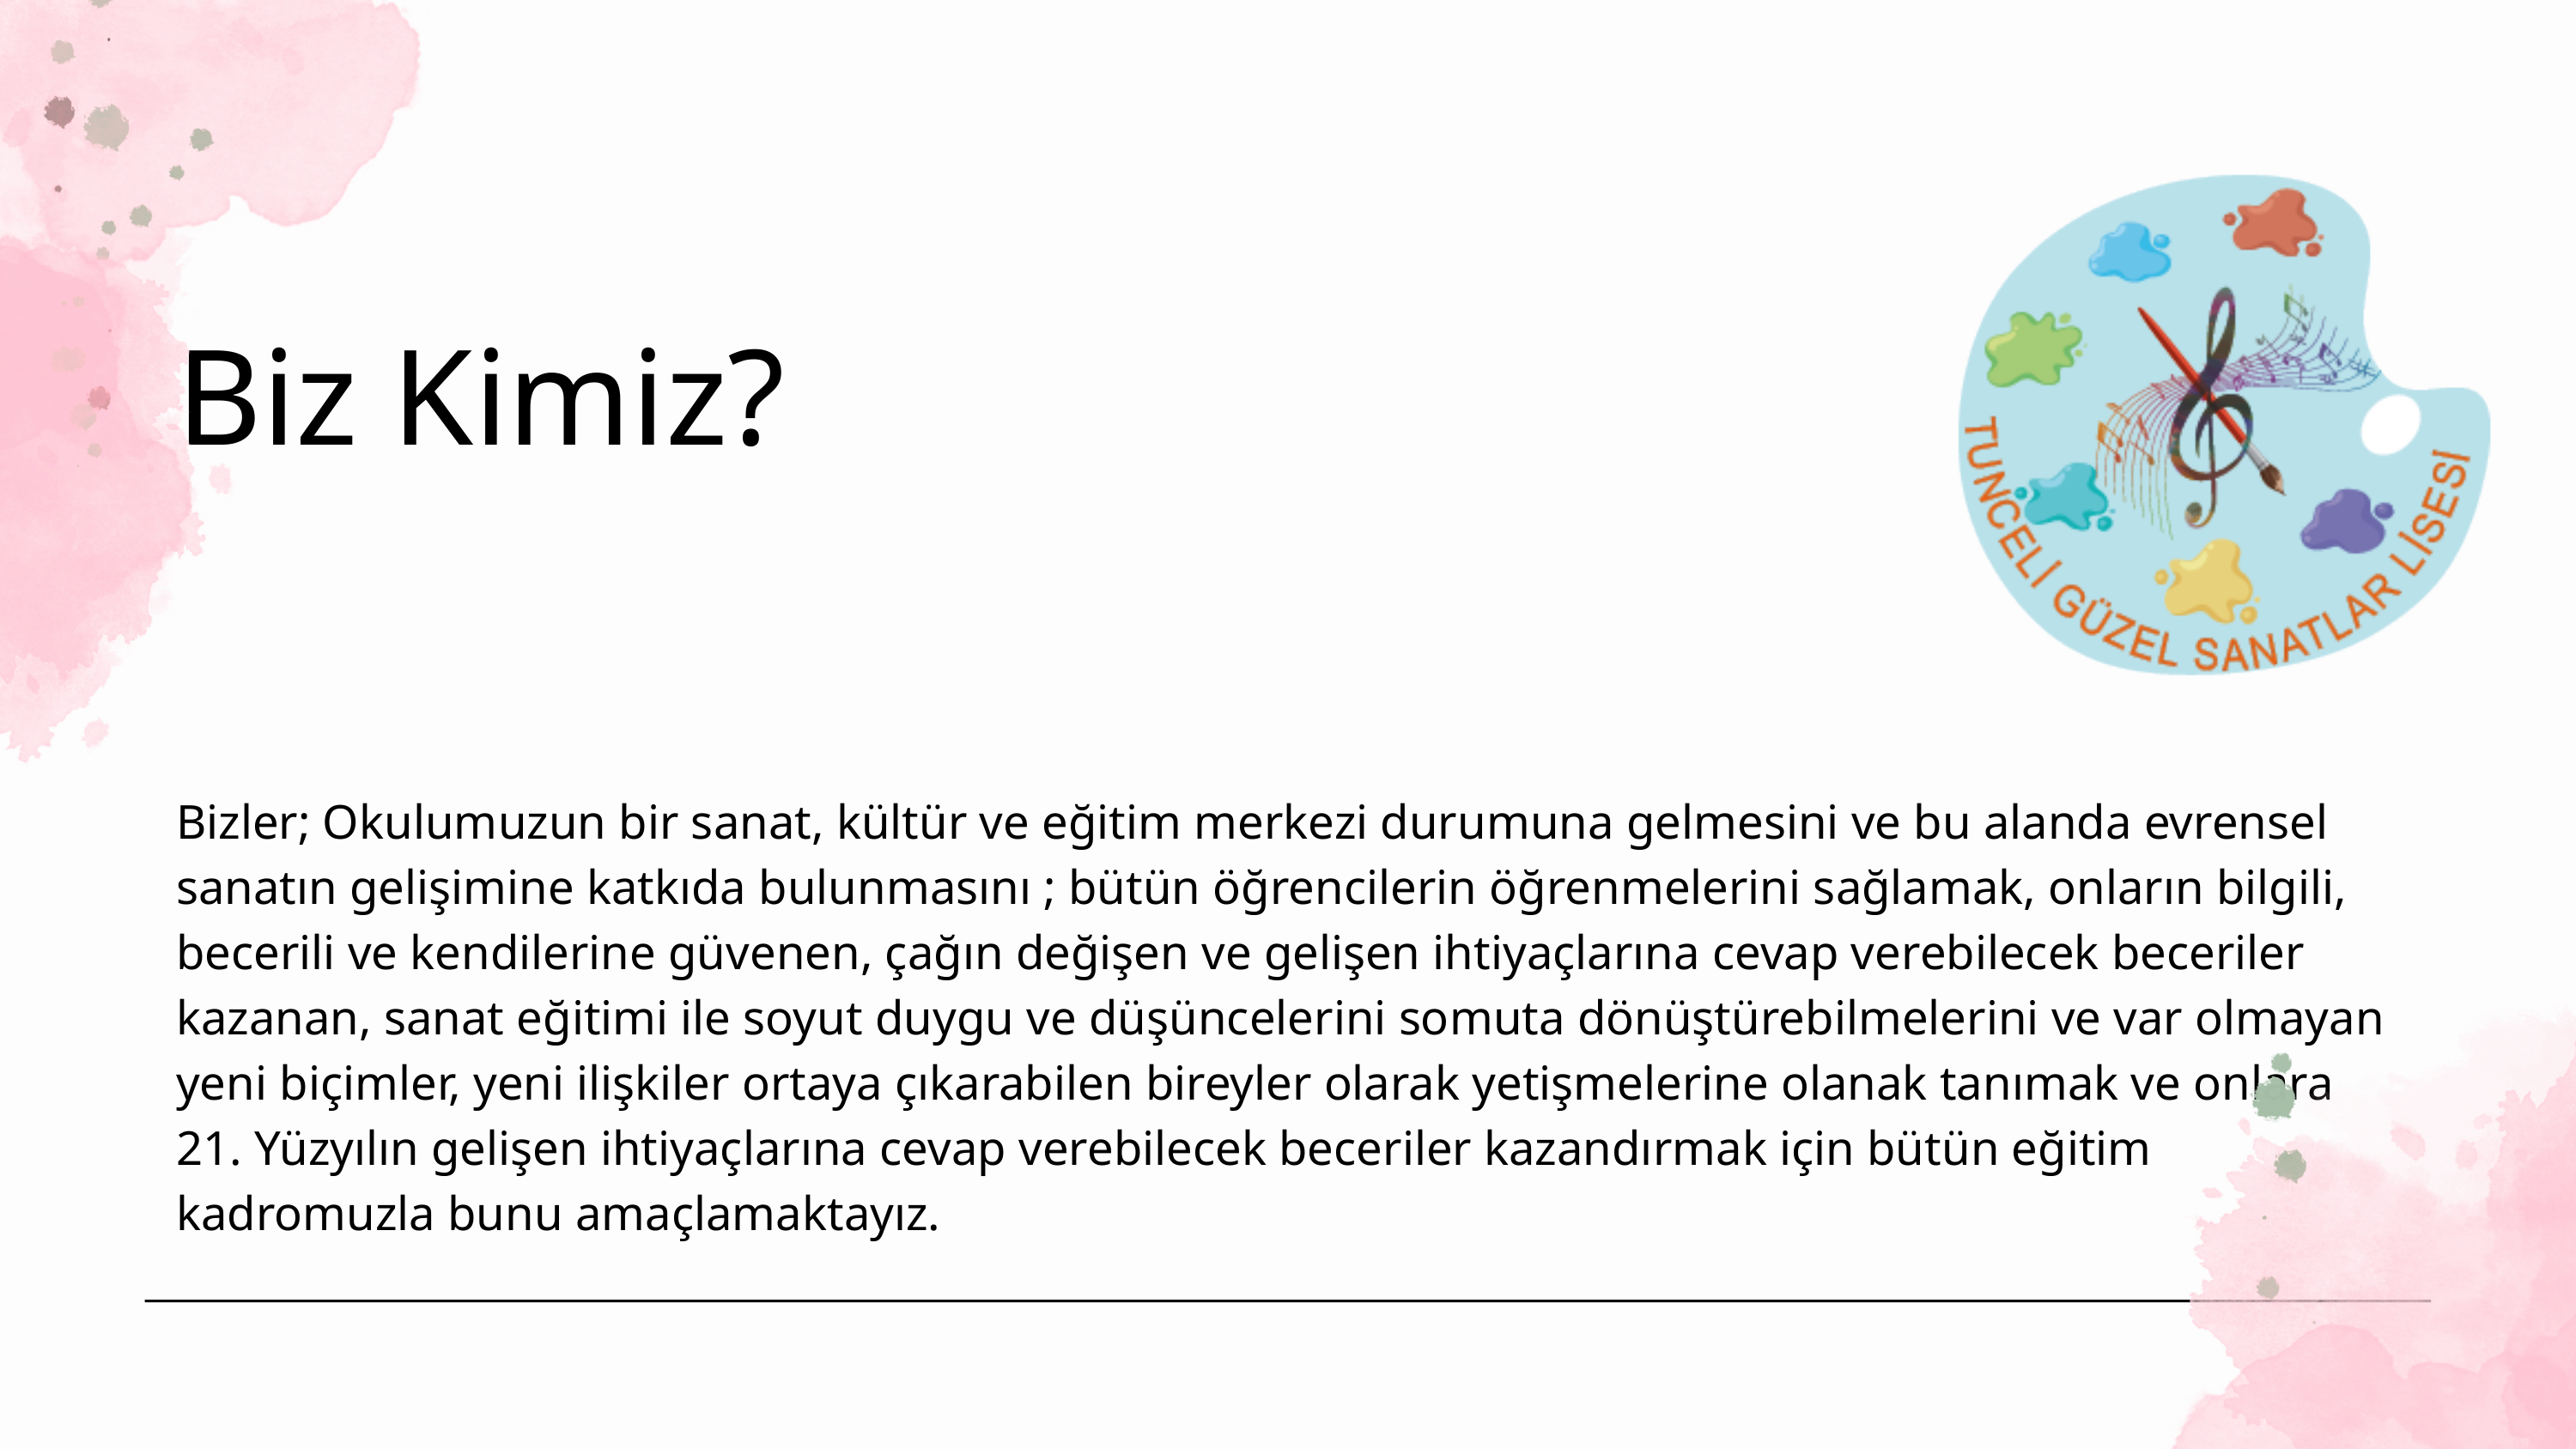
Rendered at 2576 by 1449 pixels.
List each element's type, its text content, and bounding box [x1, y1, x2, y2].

text_box Biz Kimiz? [446, 287, 1261, 472]
text_box Bizler; Okulumuzun bir sanat, kültür ve eğitim merkezi durumuna gelmesini ve bu alanda evrensel sanatın gelişimine katkıda bulunmasını ; bütün öğrencilerin öğrenmelerini sağlamak, onların bilgili, becerili ve kendilerine güvenen, çağın değişen ve gelişen ihtiyaçlarına cevap verebilecek beceriler kazanan, sanat eğitimi ile soyut duygu ve düşüncelerini somuta dönüştürebilmelerini ve var olmayan yeni biçimler, yeni ilişkiler ortaya çıkarabilen bireyler olarak yetişmelerine olanak tanımak ve onlara 21. Yüzyılın gelişen ihtiyaçlarına cevap verebilecek beceriler kazandırmak için bütün eğitim kadromuzla bunu amaçlamaktayız. [176, 717, 2397, 1240]
text_box [2107, 864, 2576, 1449]
text_box [1950, 144, 2491, 685]
text_box [0, 0, 446, 811]
